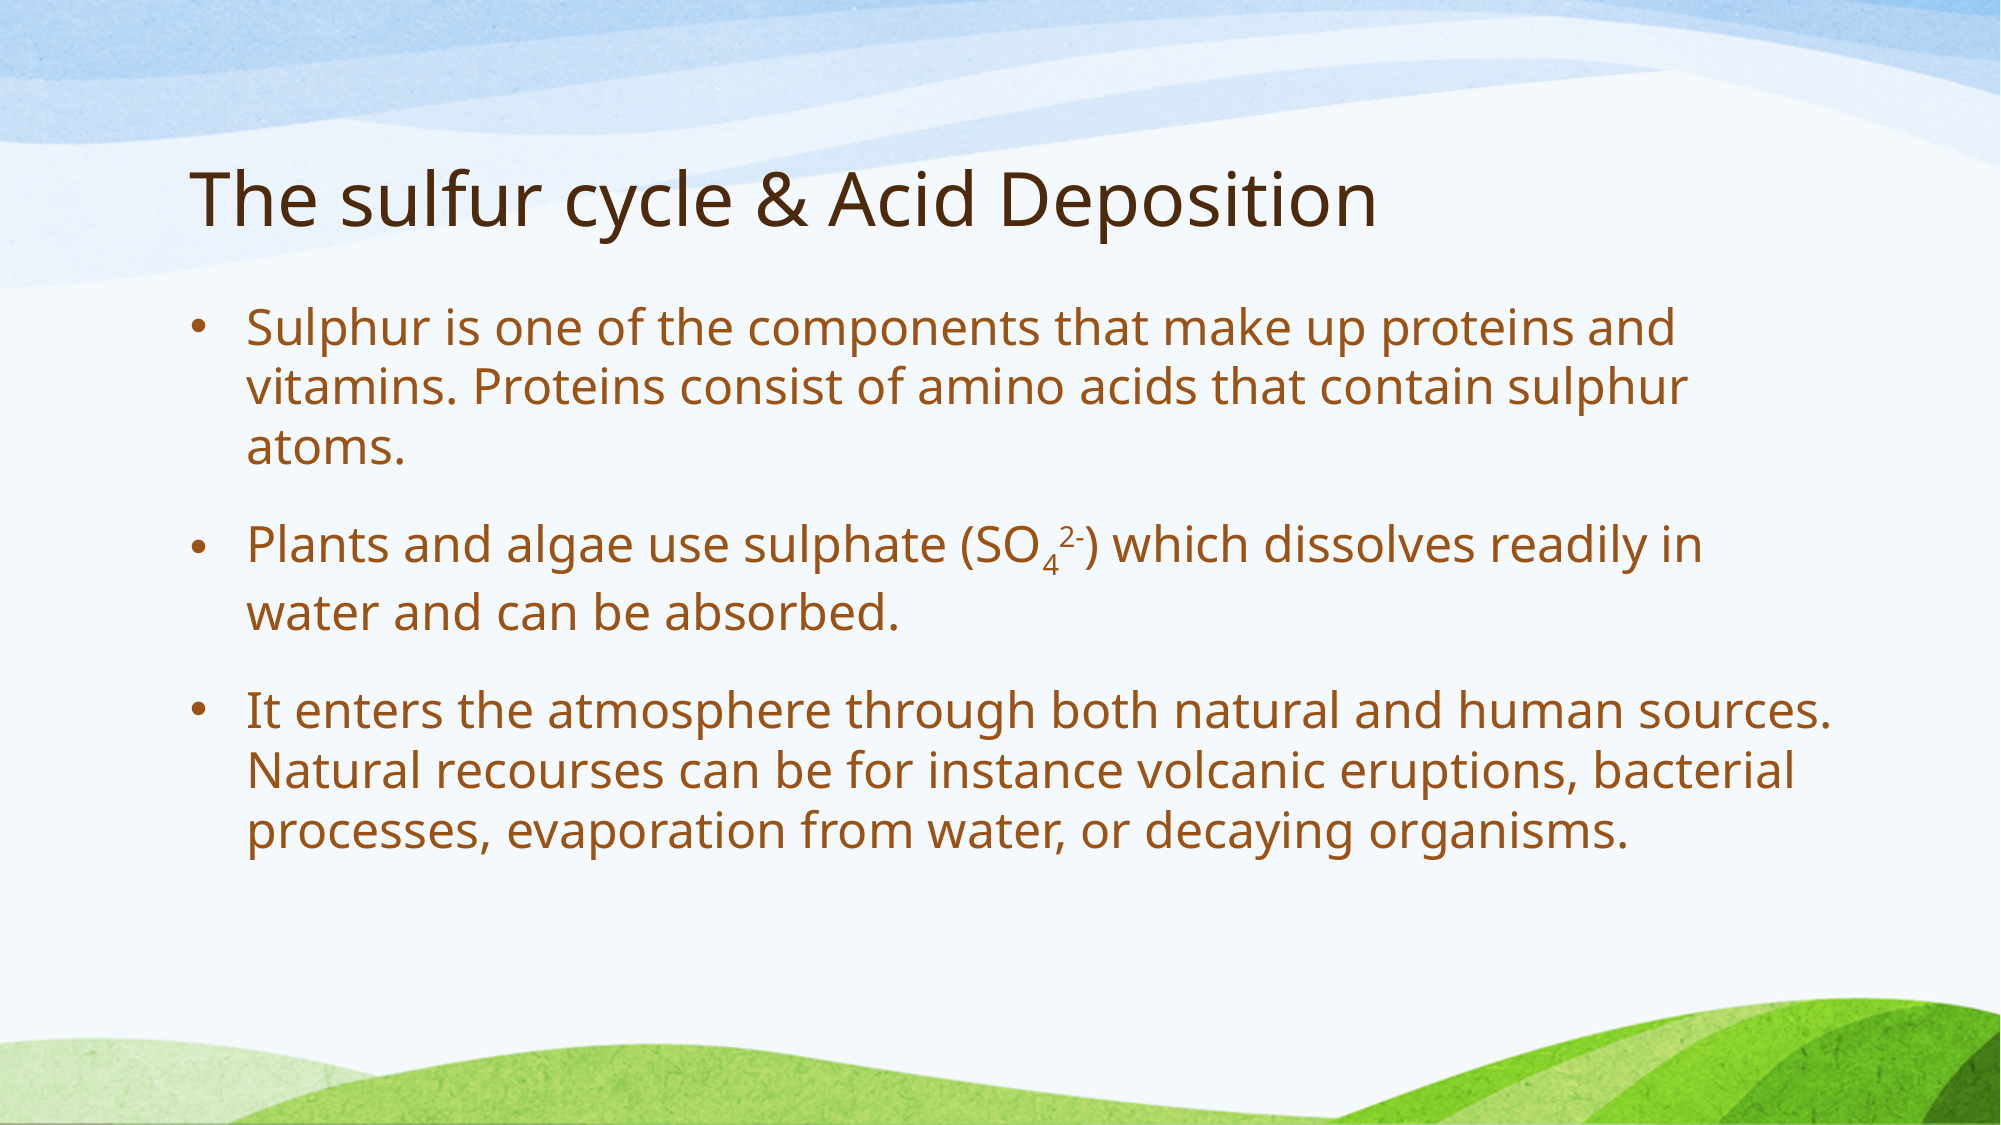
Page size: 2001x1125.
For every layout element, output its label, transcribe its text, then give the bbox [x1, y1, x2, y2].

picture [0, 0, 2001, 1125]
title The sulfur cycle & Acid Deposition [174, 50, 1825, 250]
list Sulphur is one of the components that make up proteins and vitamins. Proteins consist of amino acids that contain sulphur atoms. Plants and algae use sulphate (SO42-) which dissolves readily in water and can be absorbed. It enters the atmosphere through both natural and human sources. Natural recourses can be for instance volcanic eruptions, bacterial processes, evaporation from water, or decaying organisms. [174, 287, 1865, 1078]
